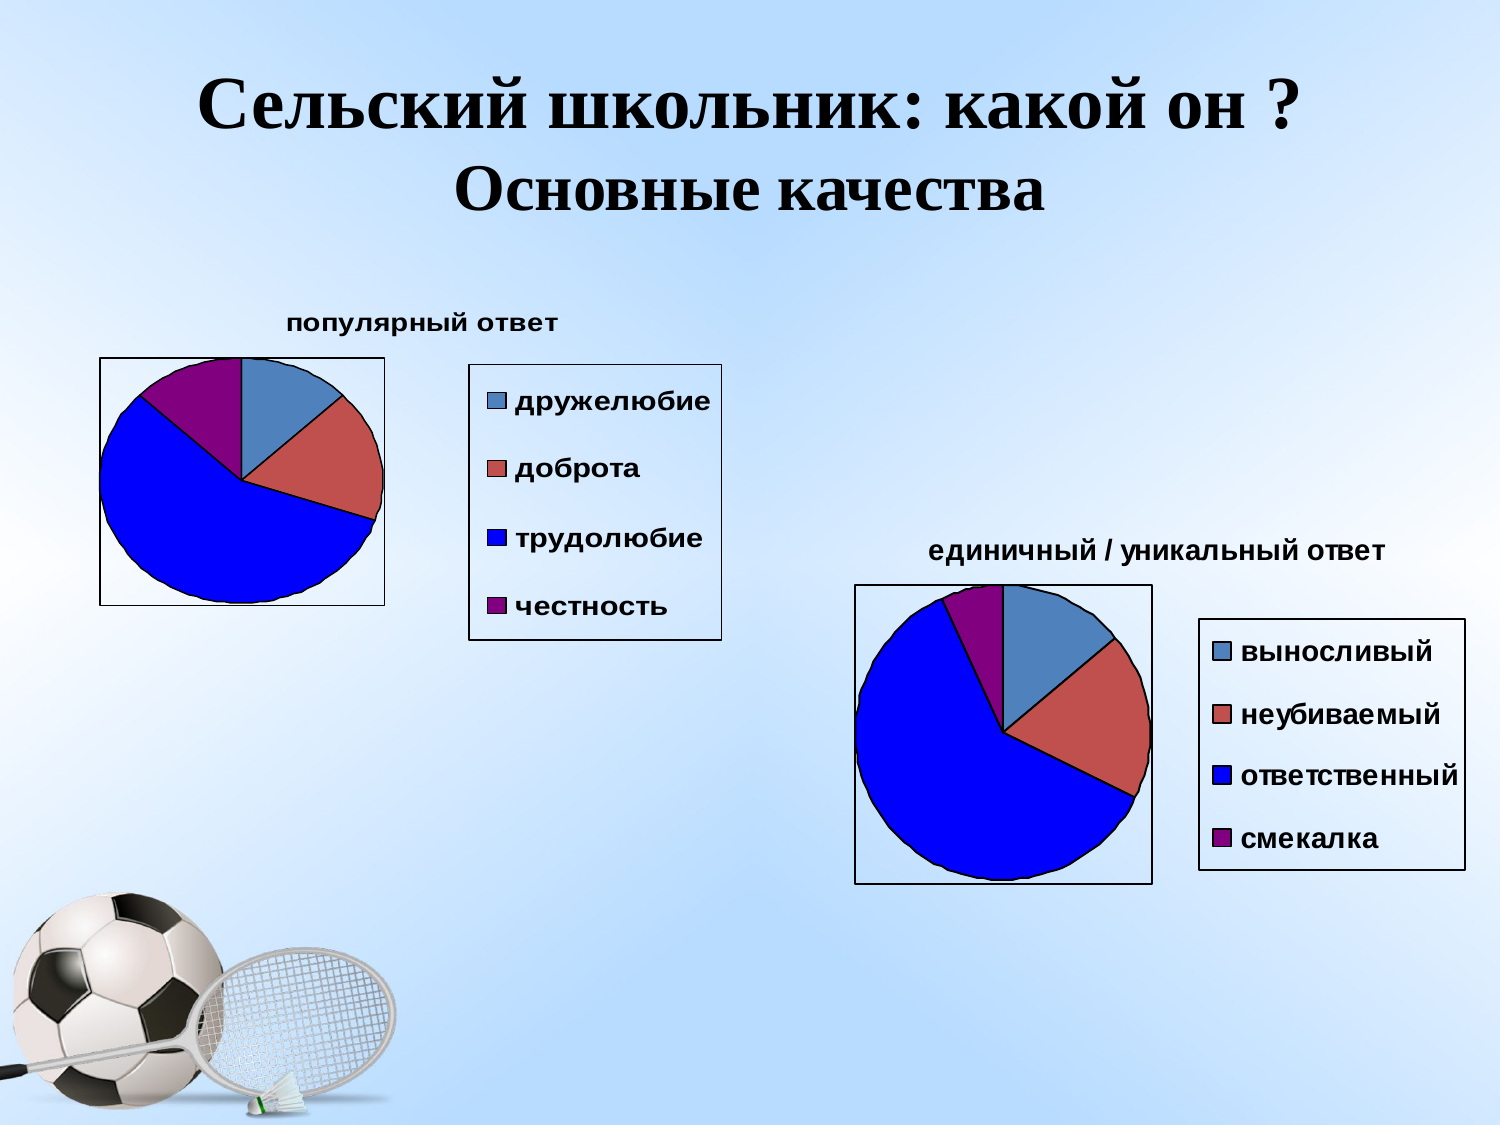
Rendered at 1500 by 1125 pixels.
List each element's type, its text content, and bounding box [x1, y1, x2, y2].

list [75, 262, 1425, 1005]
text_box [62, 287, 782, 694]
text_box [821, 504, 1491, 967]
title Сельский школьник: какой он ? Основные качества [75, 45, 1425, 233]
picture [0, 0, 1500, 1125]
